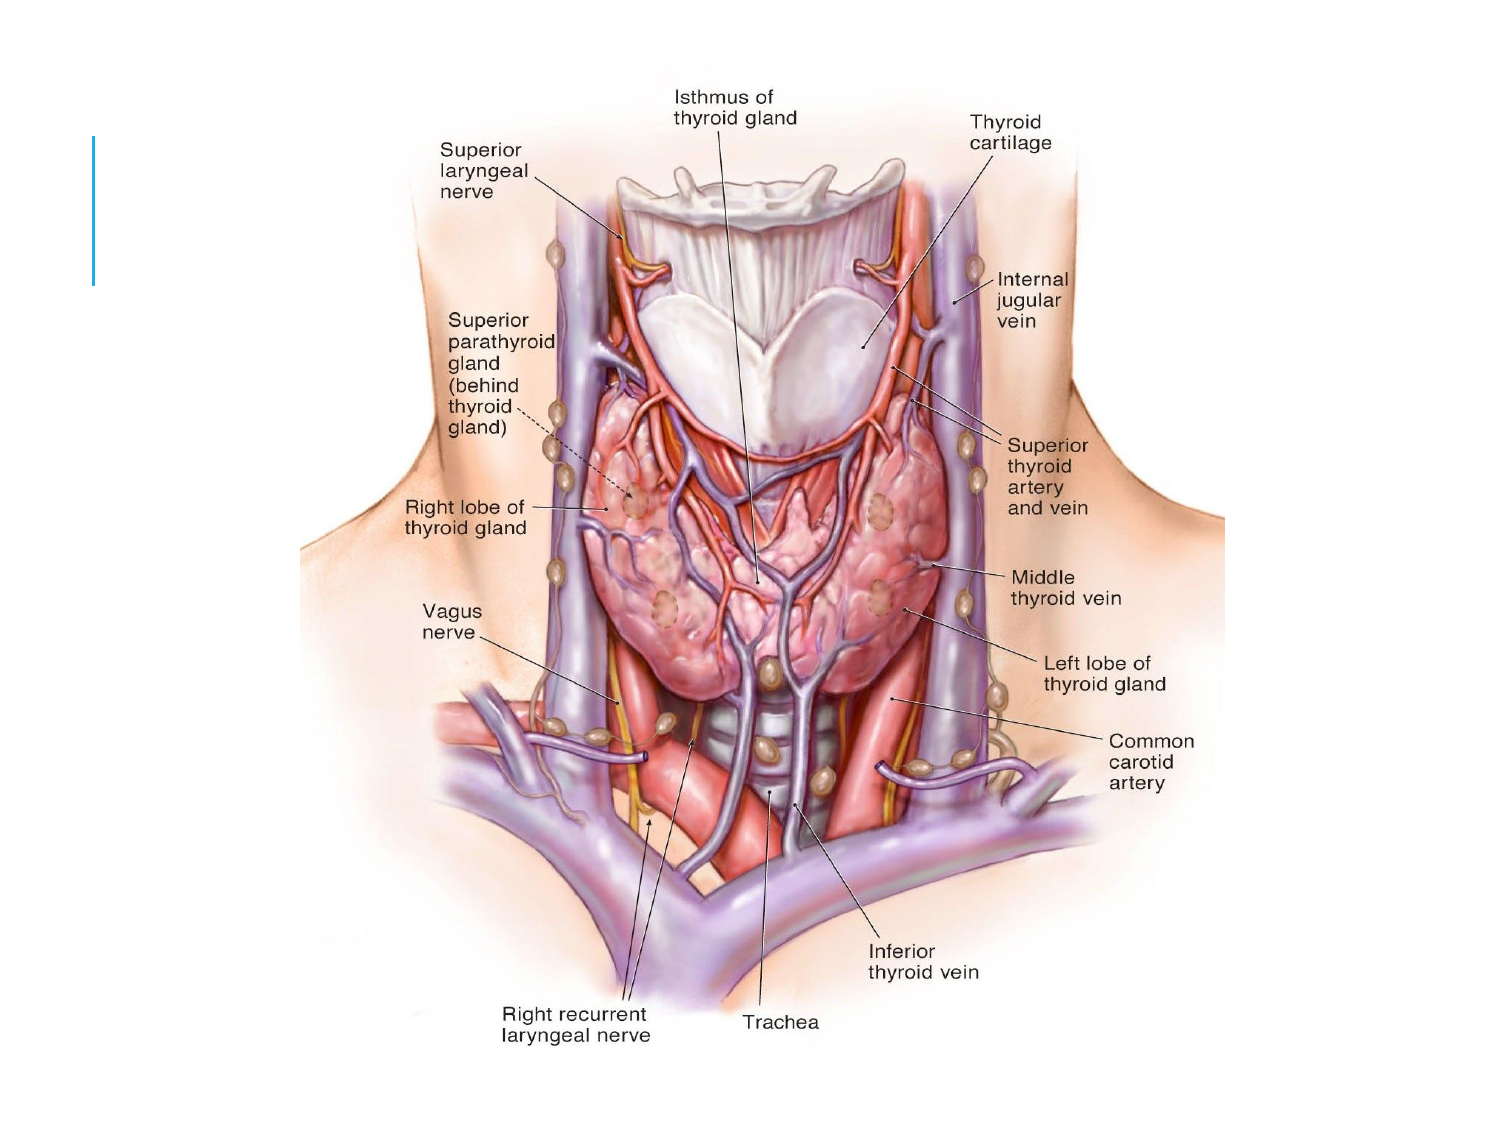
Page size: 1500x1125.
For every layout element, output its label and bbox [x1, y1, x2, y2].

list [299, 37, 1226, 1049]
